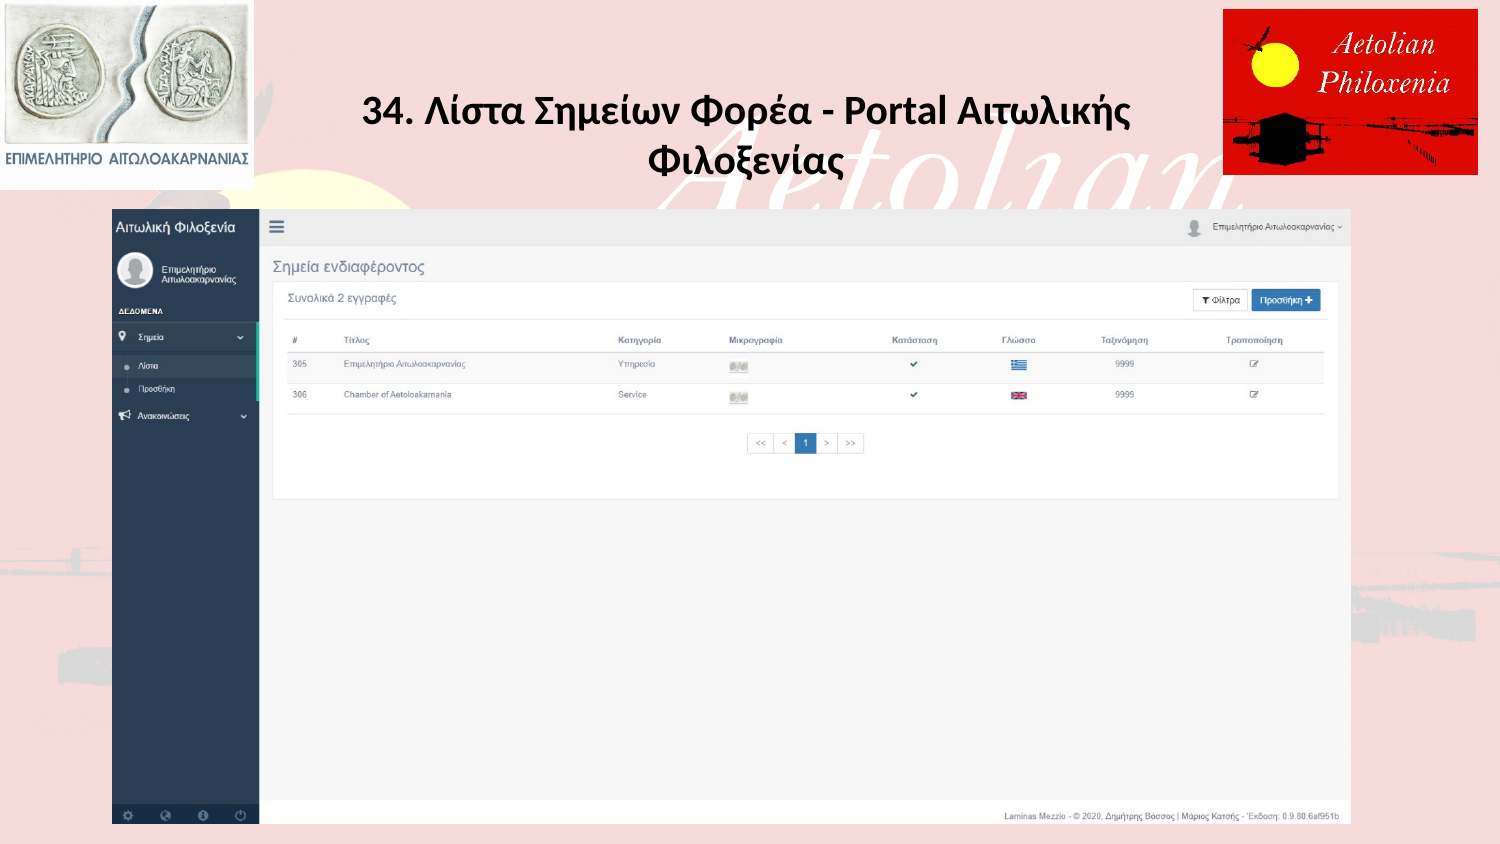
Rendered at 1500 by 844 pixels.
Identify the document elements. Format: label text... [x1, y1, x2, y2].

picture [112, 208, 1351, 824]
picture [0, 0, 255, 190]
text_box 34. Λίστα Σημείων Φορέα - Portal Αιτωλικής Φιλοξενίας [277, 75, 1215, 190]
picture [1223, 9, 1478, 176]
